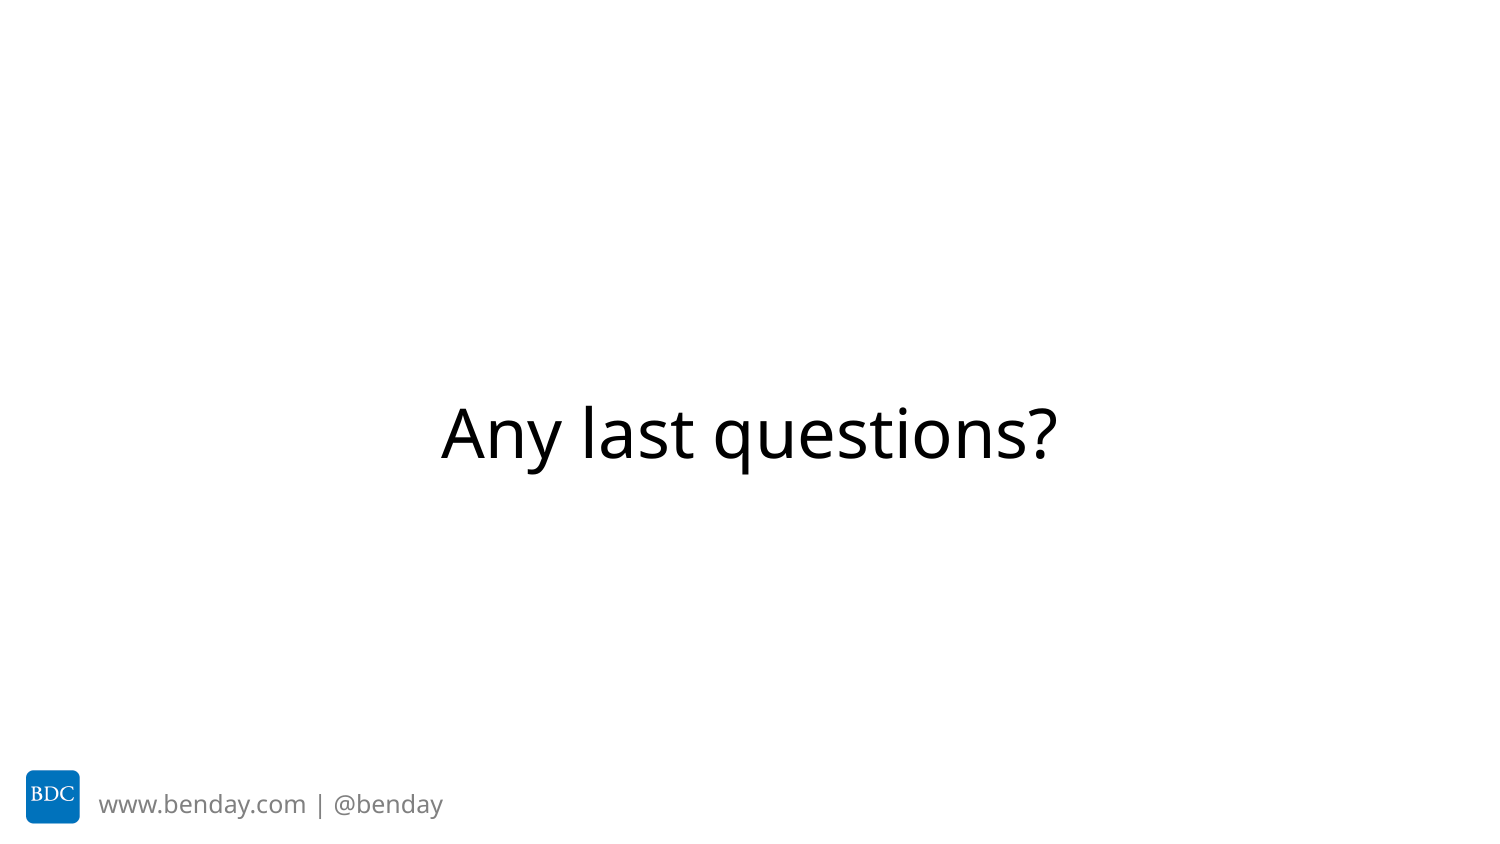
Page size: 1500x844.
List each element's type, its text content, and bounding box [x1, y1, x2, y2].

title Any last questions? [103, 44, 1397, 827]
picture [18, 759, 86, 830]
